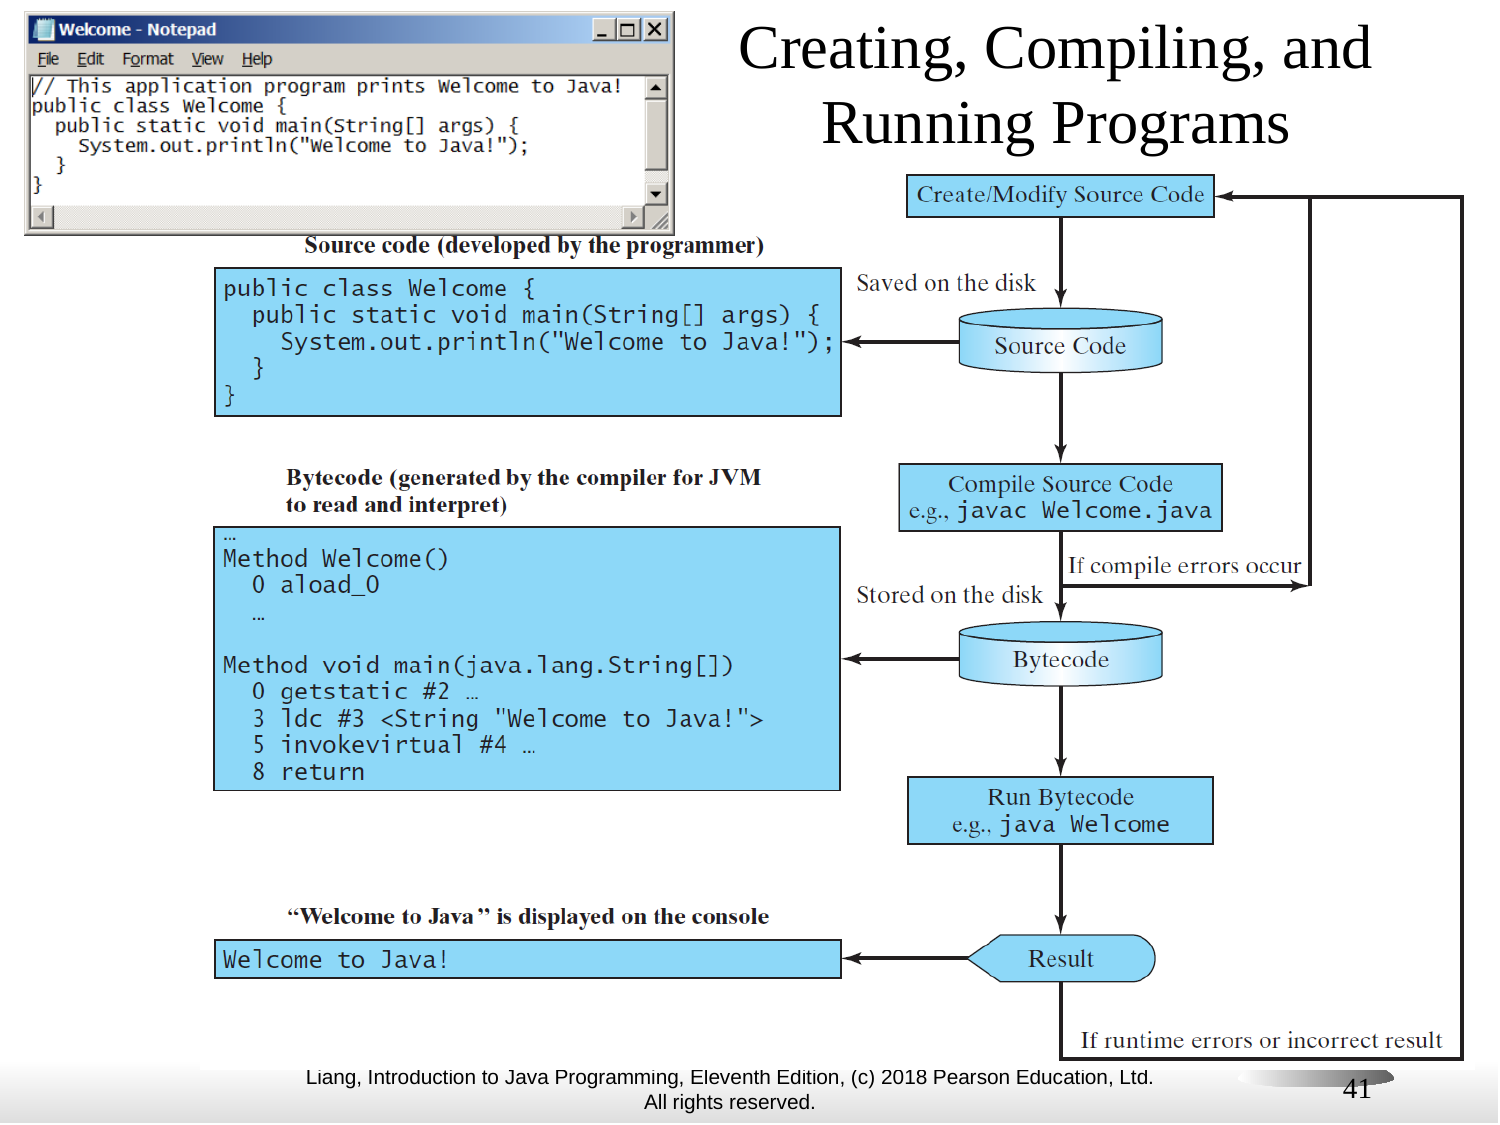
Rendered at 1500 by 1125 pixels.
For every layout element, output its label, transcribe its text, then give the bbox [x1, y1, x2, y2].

slide_number 41 [1074, 1070, 1388, 1125]
picture [24, 11, 1475, 1070]
title Creating, Compiling, and Running Programs [675, 24, 1475, 138]
